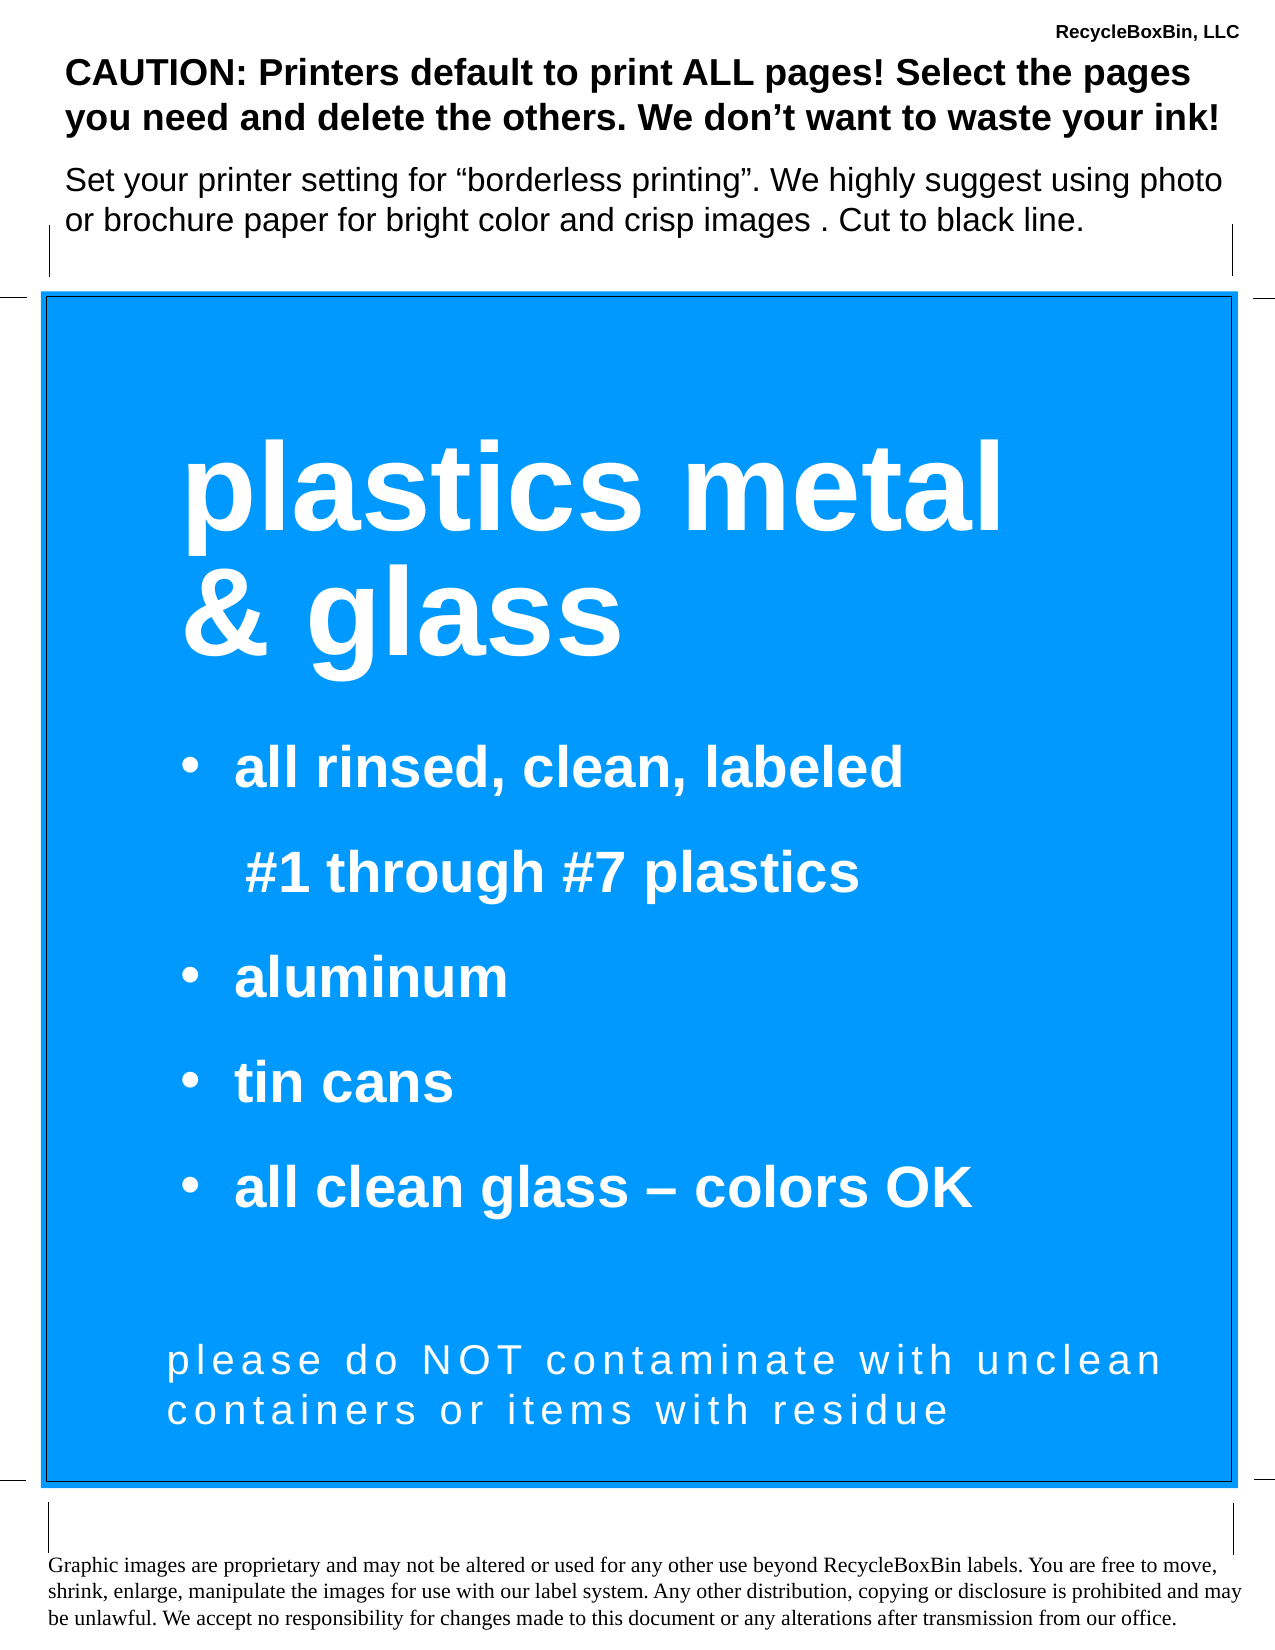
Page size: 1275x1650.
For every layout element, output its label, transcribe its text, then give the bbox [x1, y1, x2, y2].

text_box [39, 289, 1240, 1490]
text_box CAUTION: Printers default to print ALL pages! Select the pages you need and delete the others. We don’t want to waste your ink! Set your printer setting for “borderless printing”. We highly suggest using photo or brochure paper for bright color and crisp images . Cut to black line. [50, 40, 1241, 246]
text_box Graphic images are proprietary and may not be altered or used for any other use beyond RecycleBoxBin labels. You are free to move, shrink, enlarge, manipulate the images for use with our label system. Any other distribution, copying or disclosure is prohibited and may be unlawful. We accept no responsibility for changes made to this document or any alterations after transmission from our office. [33, 1543, 1260, 1637]
text_box [46, 296, 1232, 1482]
title RecycleBoxBin, LLC [1022, 1, 1274, 61]
